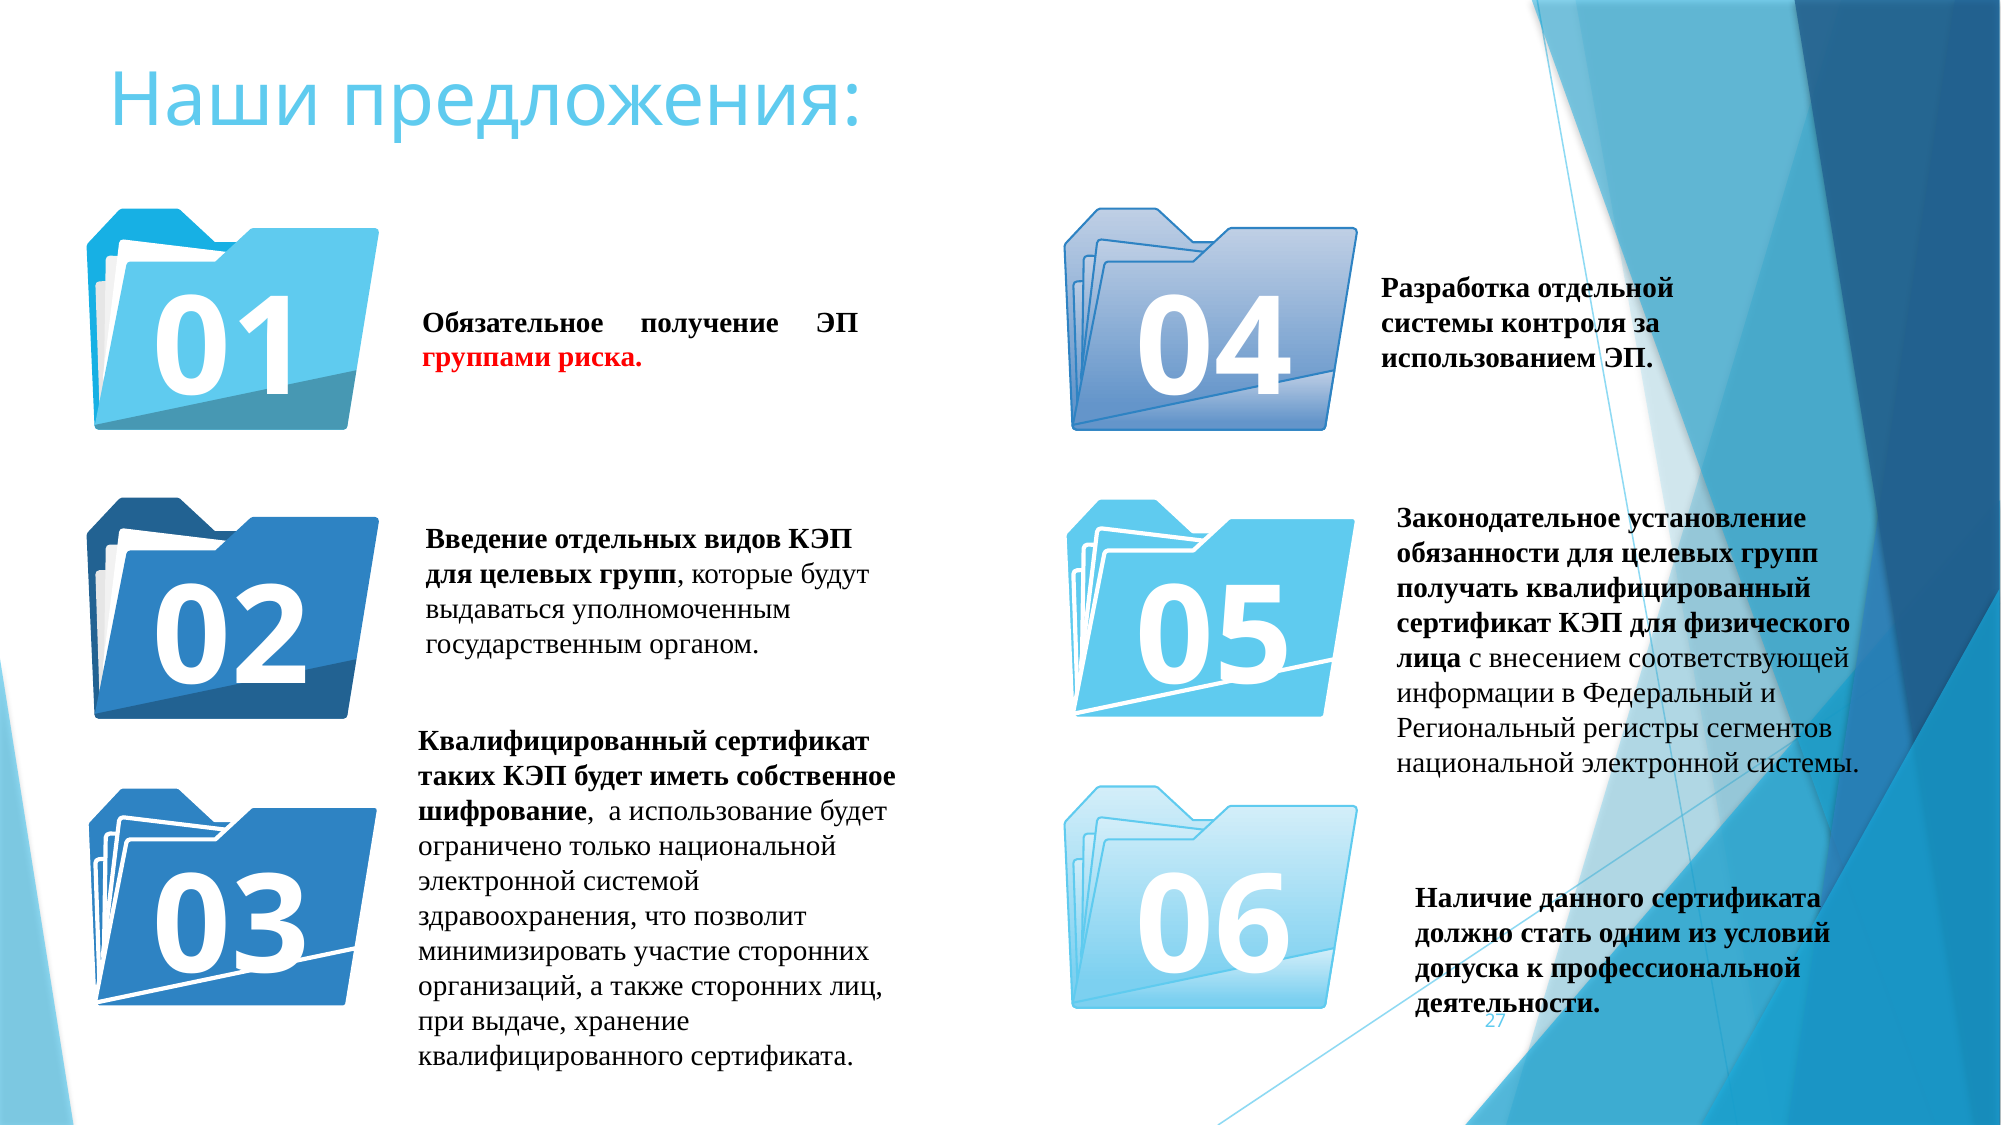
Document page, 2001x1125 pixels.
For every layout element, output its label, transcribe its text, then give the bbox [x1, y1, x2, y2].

text_box Обязательное получение ЭП группами риска. [422, 295, 859, 381]
text_box Наличие данного сертификата должно стать одним из условий допуска к профессиональной деятельности. [1415, 871, 1896, 1026]
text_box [86, 497, 380, 720]
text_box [1064, 208, 1358, 431]
text_box Квалифицированный сертификат таких КЭП будет иметь собственное шифрование, а использование будет ограничено только национальной электронной системой здравоохранения, что позволит минимизировать участие сторонних организаций, а также сторонних лиц, при выдаче, хранение квалифицированного сертификата. [418, 714, 899, 1079]
text_box Законодательное установление обязанности для целевых групп получать квалифицированный сертификат КЭП для физического лица с внесением соответствующей информации в Федеральный и Региональный регистры сегментов национальной электронной системы. [1396, 491, 1878, 786]
text_box Разработка отдельной системы контроля за использованием ЭП. [1381, 260, 1768, 381]
slide_number 27 [1409, 991, 1522, 1051]
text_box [86, 208, 380, 431]
title Наши предложения: [93, 43, 1505, 260]
text_box Введение отдельных видов КЭП для целевых групп, которые будут выдаваться уполномоченным государственным органом. [425, 511, 907, 667]
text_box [1064, 785, 1358, 1009]
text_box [1064, 497, 1358, 720]
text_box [86, 785, 380, 1009]
